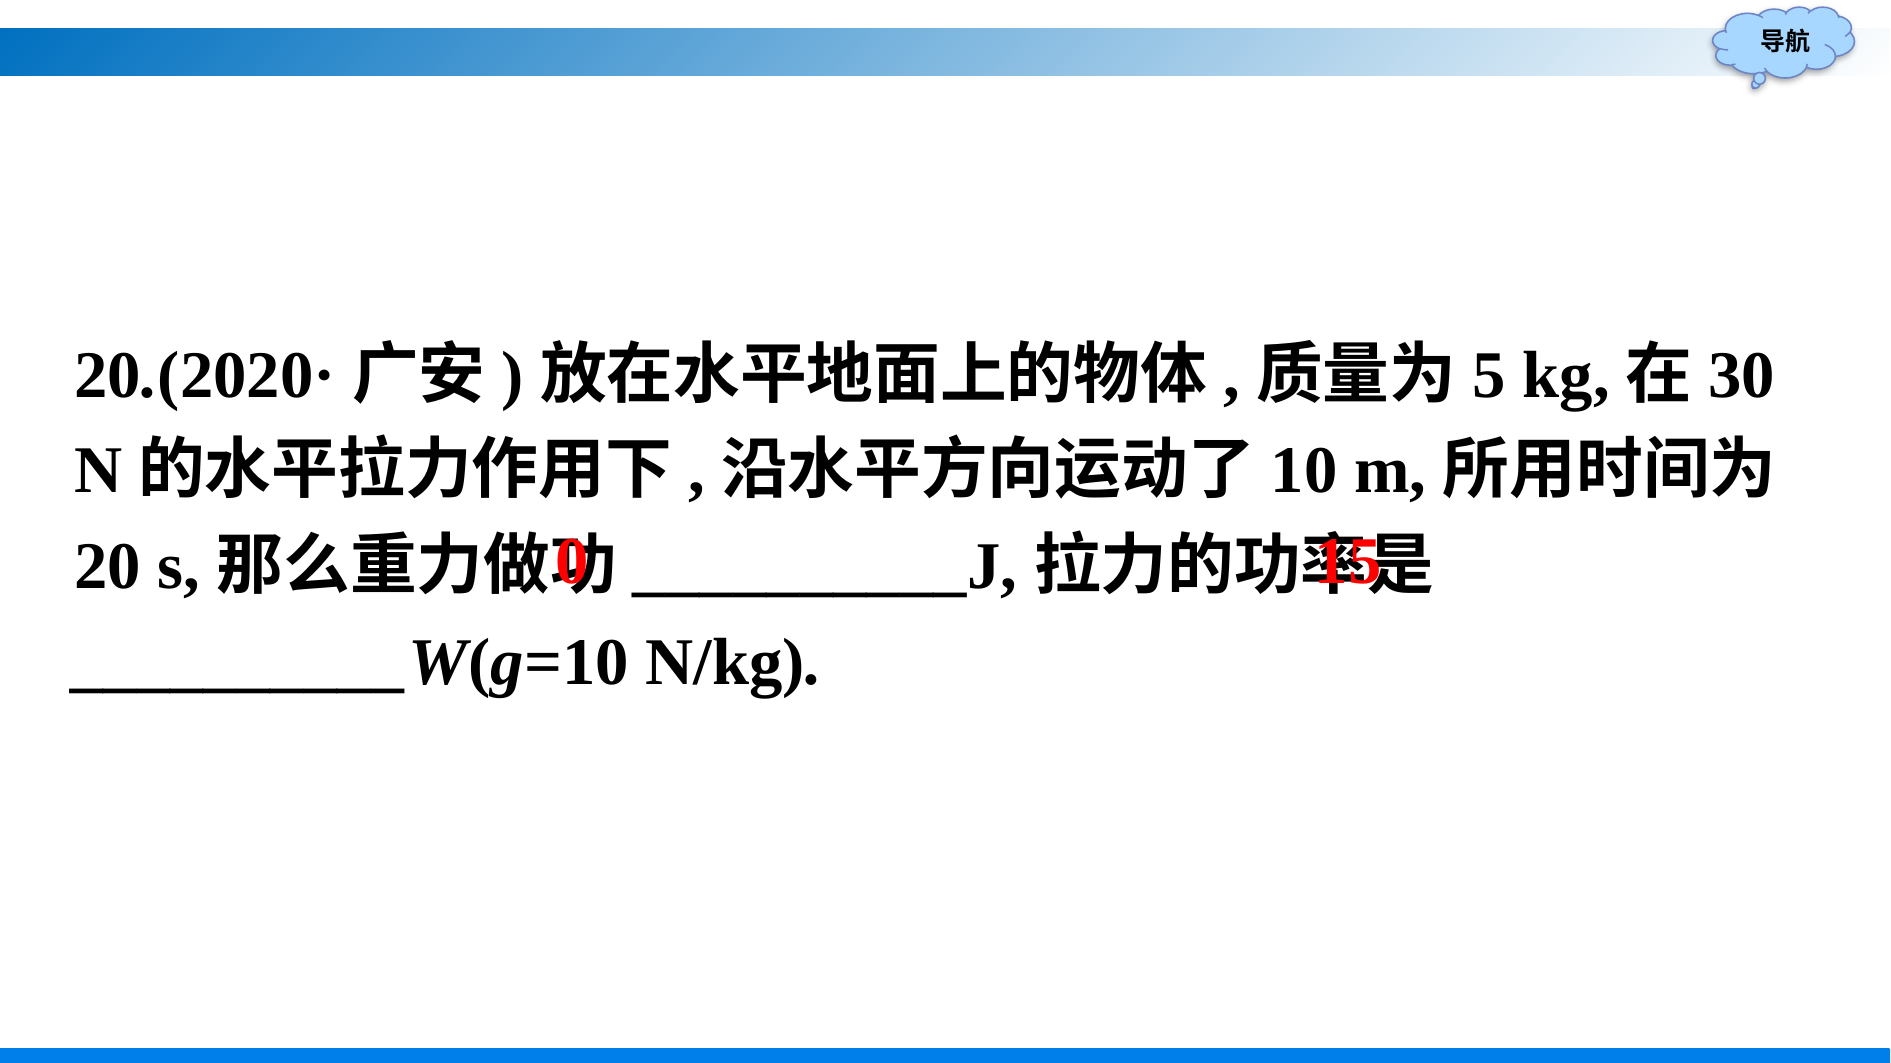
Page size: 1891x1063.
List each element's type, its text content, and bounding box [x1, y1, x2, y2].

text_box 0 [540, 509, 604, 604]
text_box 15 [1299, 509, 1397, 604]
text_box 20.(2020·广安)放在水平地面上的物体,质量为5 kg,在30 N的水平拉力作用下,沿水平方向运动了10 m,所用时间为20 s,那么重力做功__________J,拉力的功率是__________W(g=10 N/kg). [59, 307, 1833, 706]
